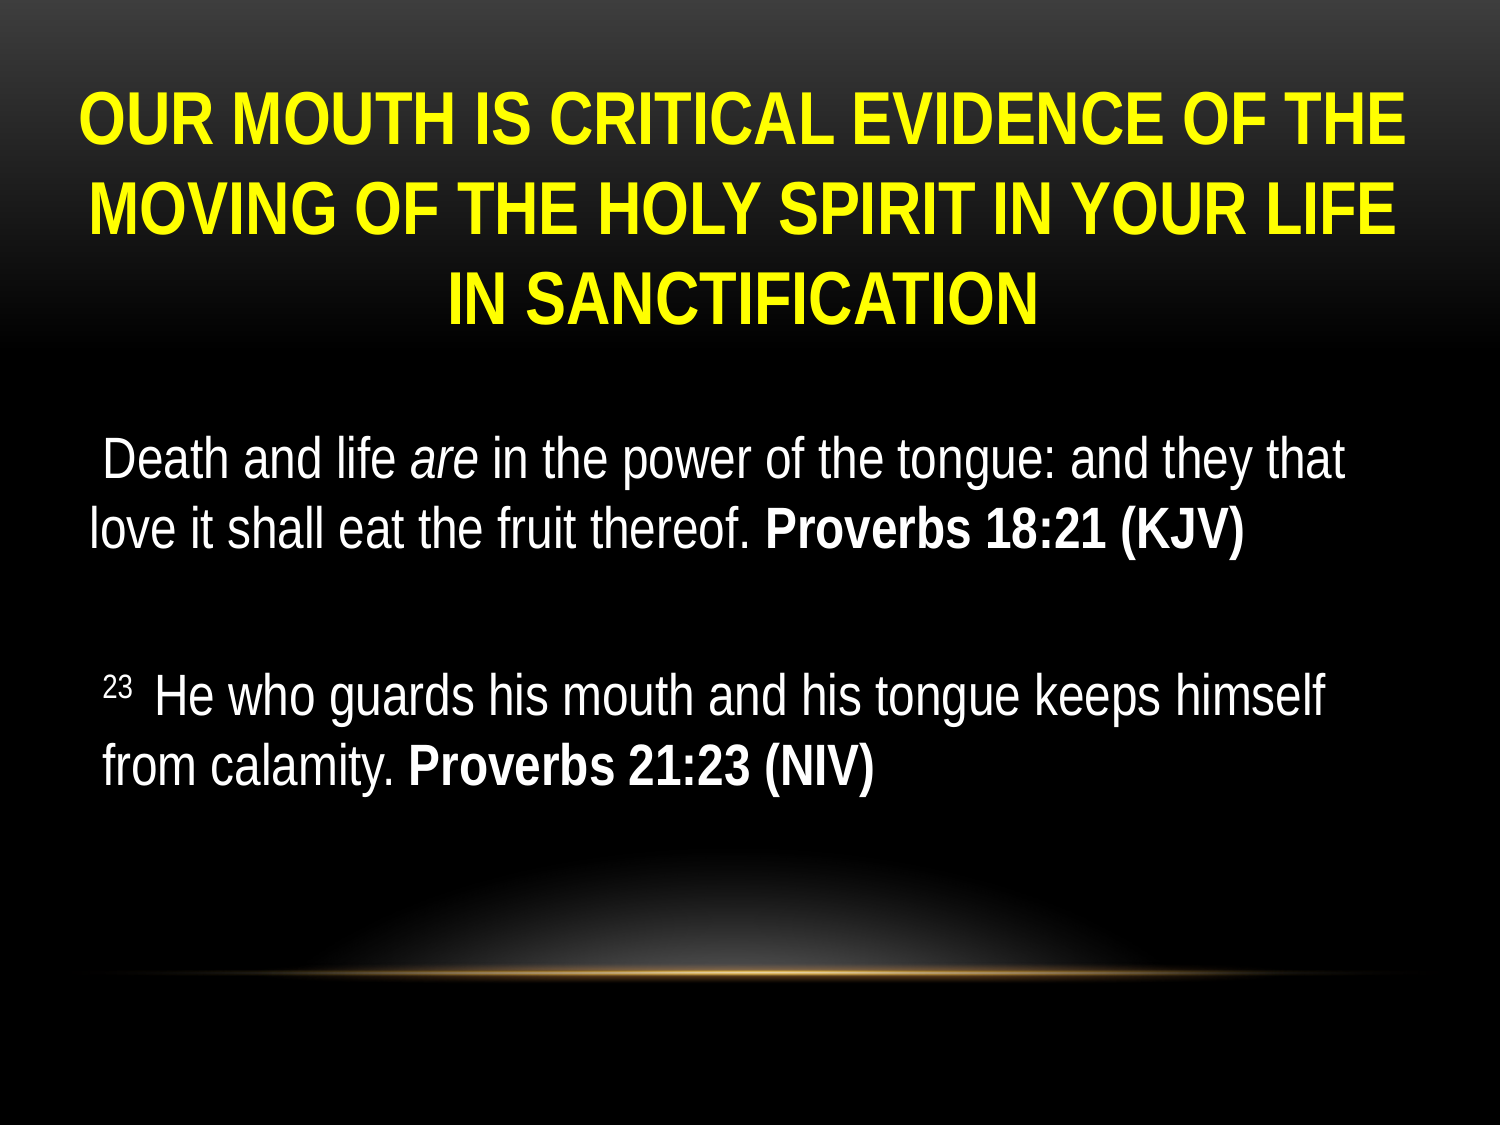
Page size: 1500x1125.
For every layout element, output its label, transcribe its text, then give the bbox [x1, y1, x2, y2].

text_box 23 He who guards his mouth and his tongue keeps himself from calamity. Proverbs 21:23 (NIV) [87, 650, 1388, 875]
text_box Death and life are in the power of the tongue: and they that love it shall eat the fruit thereof. Proverbs 18:21 (KJV) [74, 412, 1425, 638]
picture [0, 0, 1500, 1125]
text_box OUR MOUTH IS CRITICAL EVIDENCE OF THE MOVING OF THE HOLY SPIRIT IN YOUR LIFE IN SANCTIFICATION [50, 62, 1438, 348]
